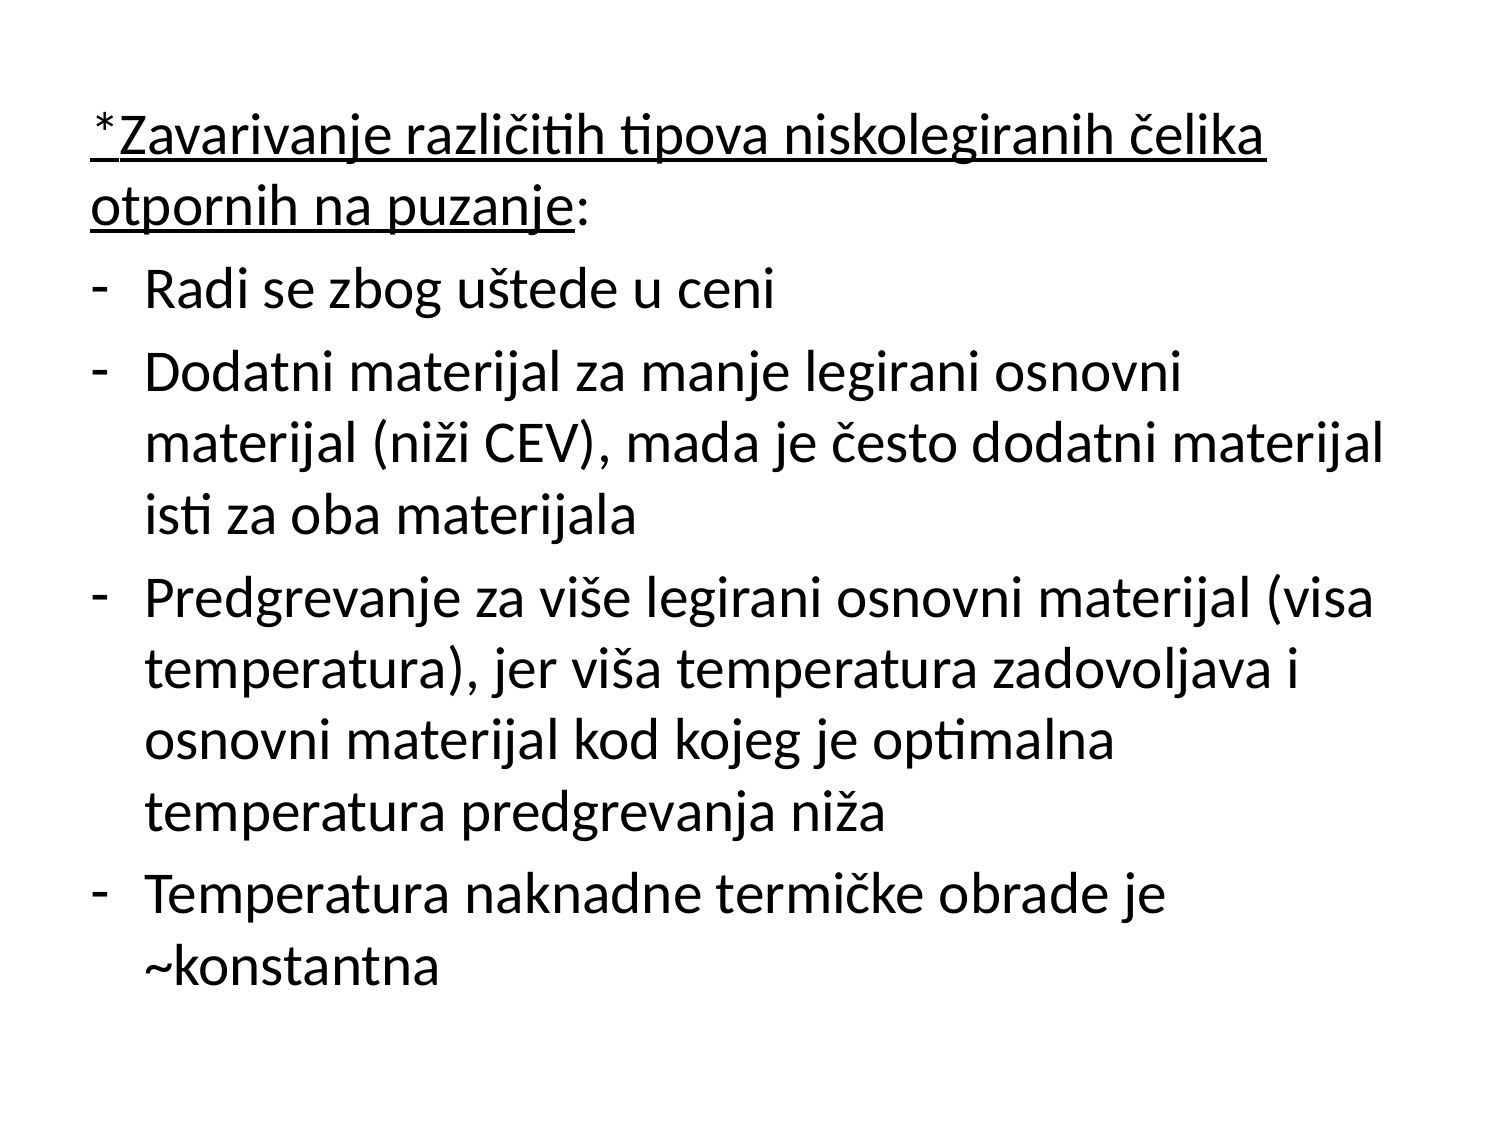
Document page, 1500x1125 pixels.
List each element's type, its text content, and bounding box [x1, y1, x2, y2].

list *Zavarivanje različitih tipova niskolegiranih čelika otpornih na puzanje: Radi se zbog uštede u ceni Dodatni materijal za manje legirani osnovni materijal (niži CEV), mada je često dodatni materijal isti za oba materijala Predgrevanje za više legirani osnovni materijal (visa temperatura), jer viša temperatura zadovoljava i osnovni materijal kod kojeg je optimalna temperatura predgrevanja niža Temperatura naknadne termičke obrade je ~konstantna [75, 87, 1425, 1005]
